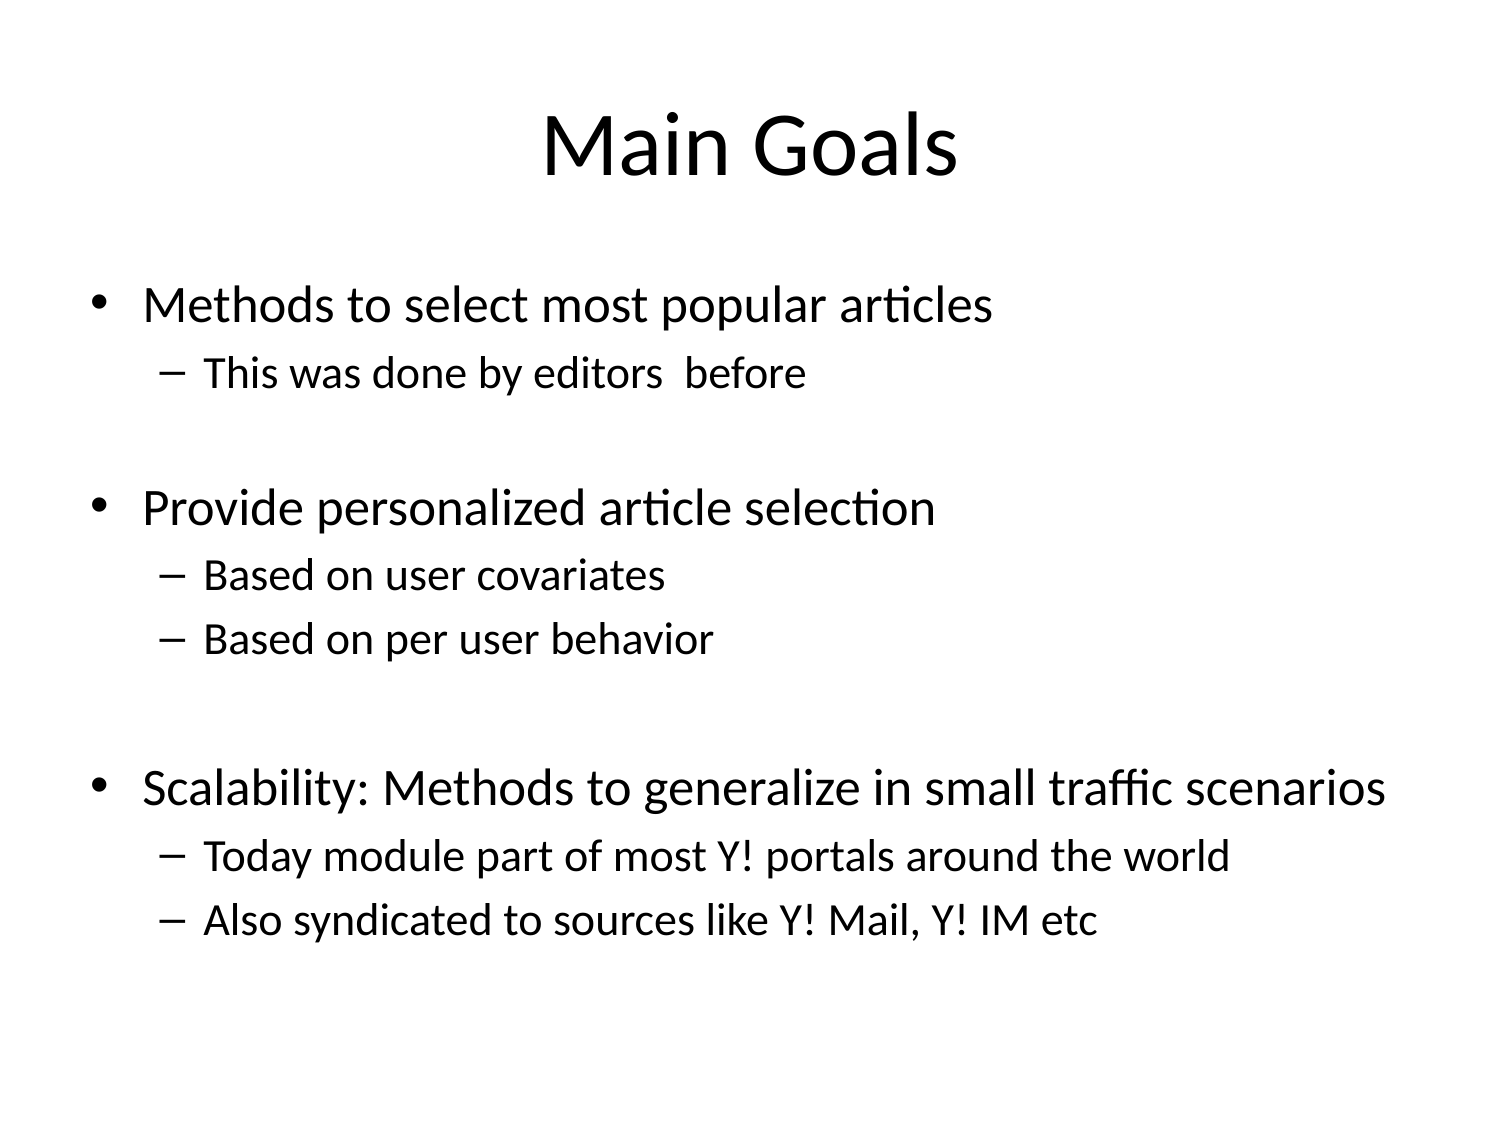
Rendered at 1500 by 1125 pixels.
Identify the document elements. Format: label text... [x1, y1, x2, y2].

title Main Goals [75, 45, 1425, 233]
list Methods to select most popular articles This was done by editors before Provide personalized article selection Based on user covariates Based on per user behavior Scalability: Methods to generalize in small traffic scenarios Today module part of most Y! portals around the world Also syndicated to sources like Y! Mail, Y! IM etc [75, 262, 1425, 1005]
